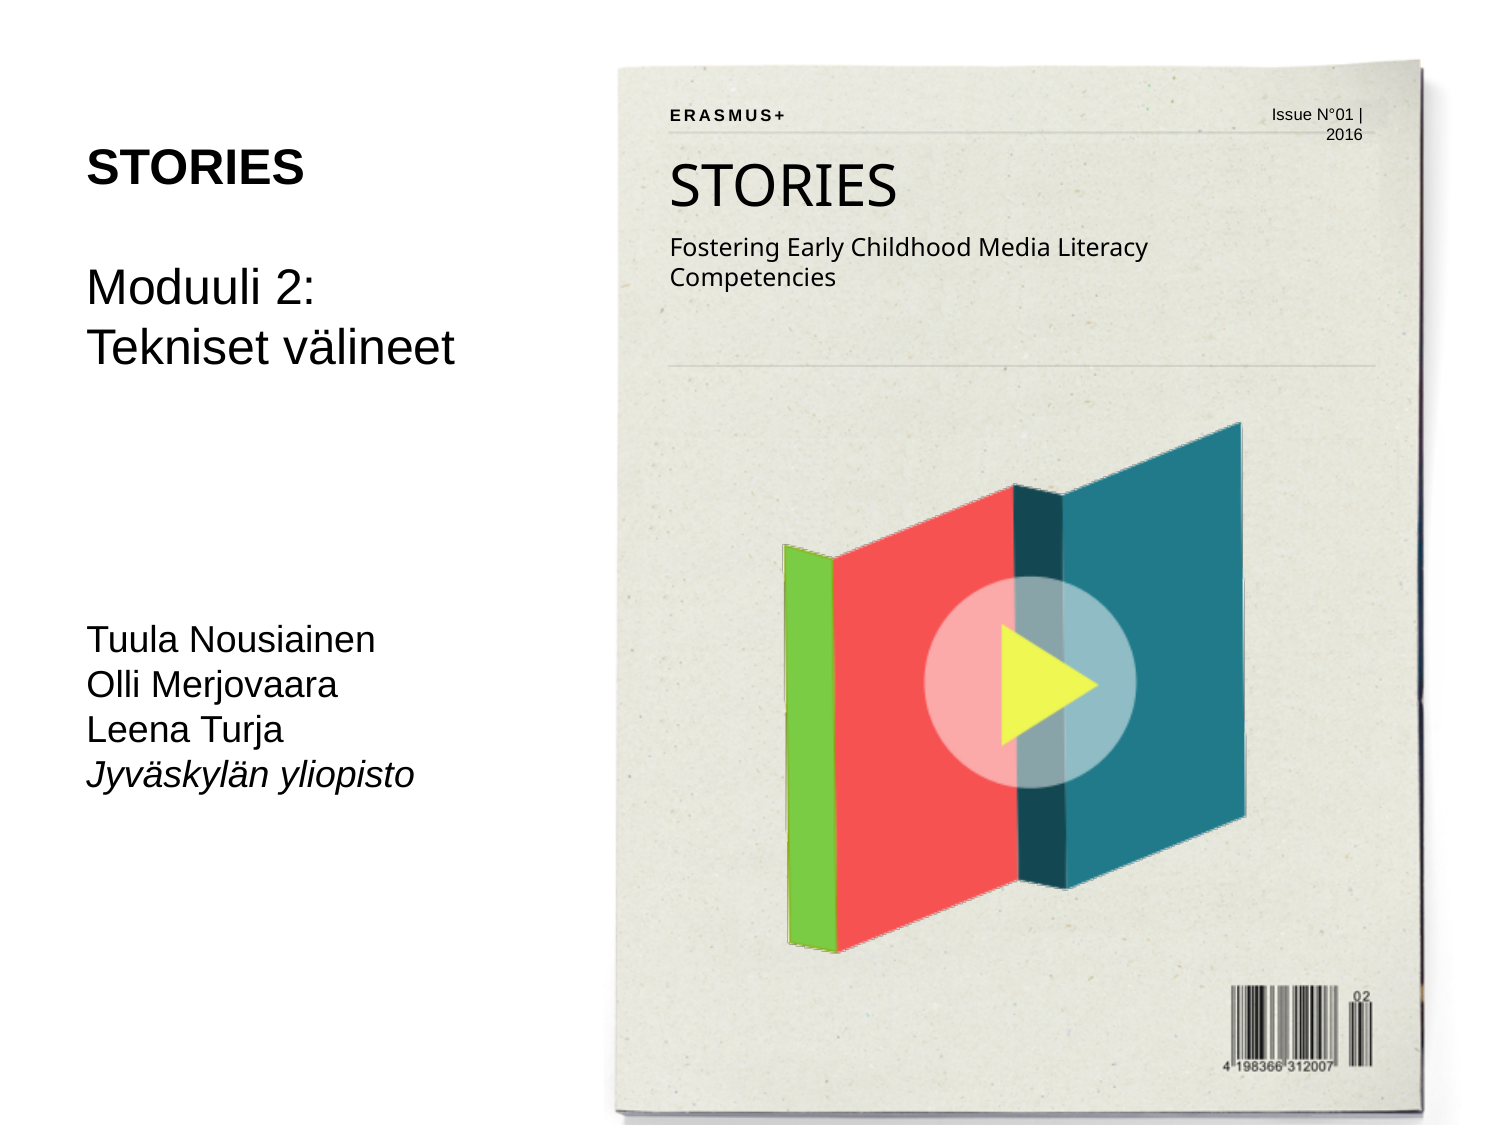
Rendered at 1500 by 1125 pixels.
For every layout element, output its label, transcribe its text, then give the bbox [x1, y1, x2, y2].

picture [549, 0, 1500, 1125]
text_box STORIES Moduuli 2: Tekniset välineet Tuula Nousiainen Olli Merjovaara Leena Turja Jyväskylän yliopisto [71, 119, 572, 1049]
